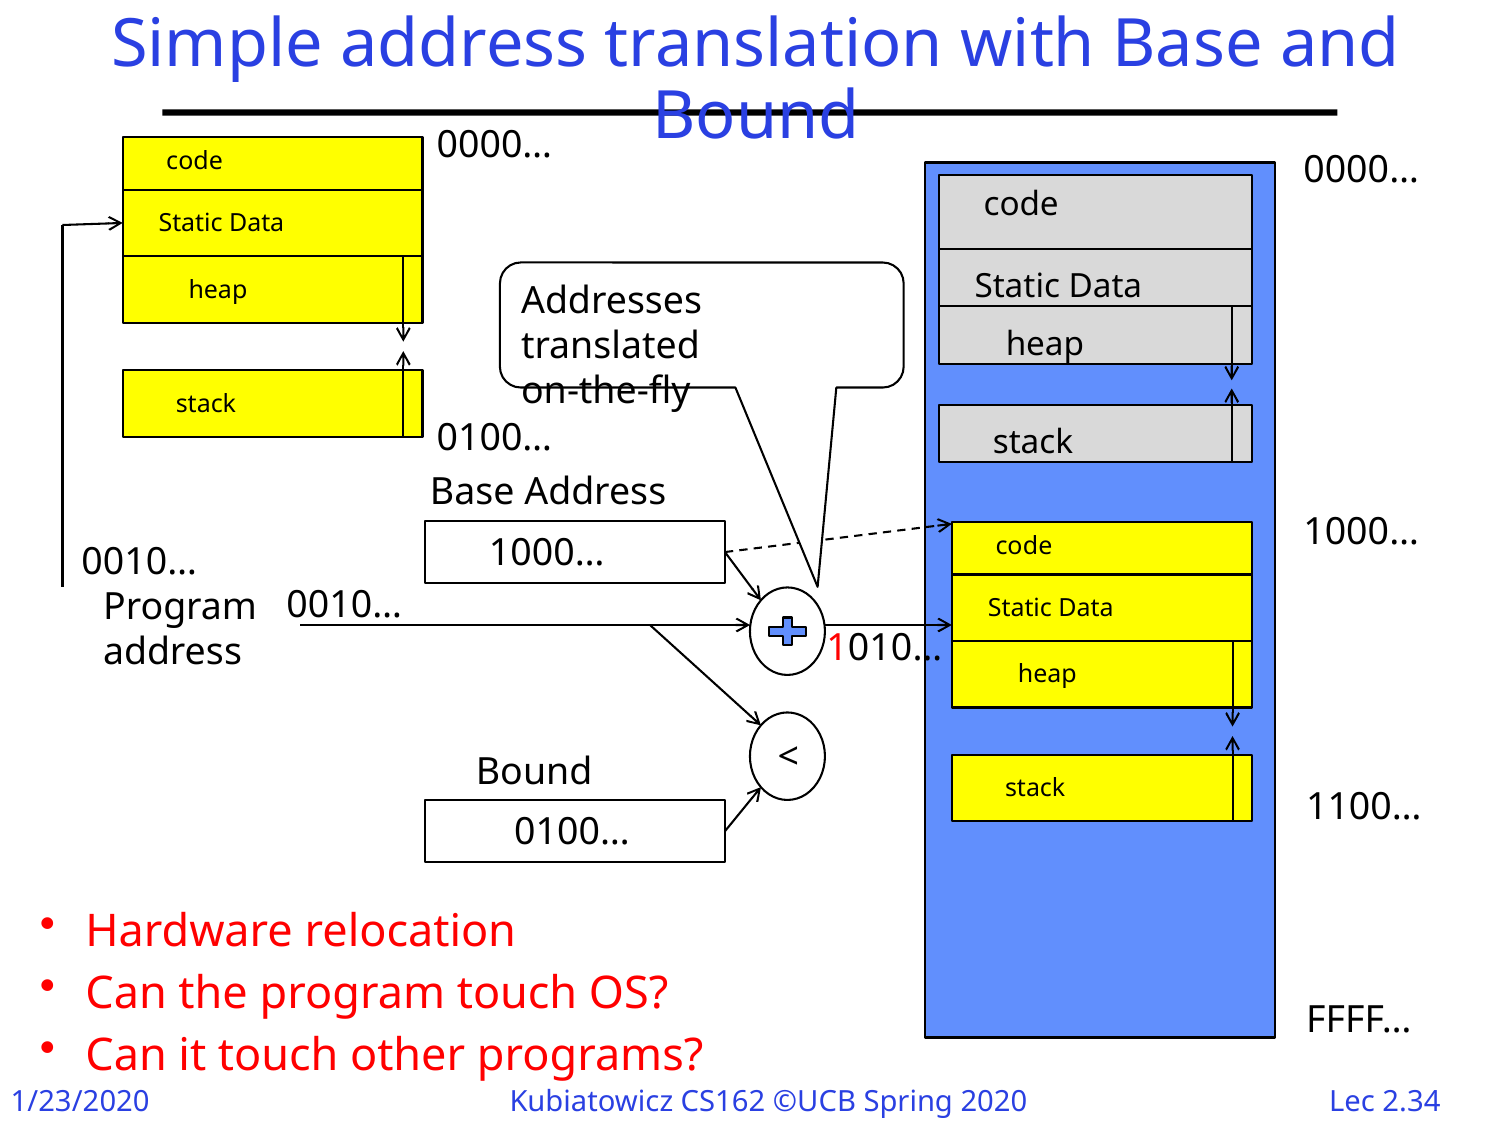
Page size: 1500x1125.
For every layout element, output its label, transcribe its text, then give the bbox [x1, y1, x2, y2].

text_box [122, 137, 423, 437]
text_box 0000… [1288, 137, 1434, 198]
text_box 1100… [1291, 774, 1437, 835]
text_box [765, 712, 813, 724]
text_box [749, 726, 825, 800]
text_box 0100… [499, 799, 645, 860]
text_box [62, 222, 123, 226]
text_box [724, 523, 953, 553]
text_box 1000… [474, 520, 620, 581]
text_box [649, 624, 762, 726]
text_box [724, 786, 762, 832]
text_box 1000… [1288, 499, 1434, 560]
text_box Addresses translated on-the-fly [499, 262, 904, 522]
text_box [424, 520, 725, 584]
text_box Base Address [415, 460, 682, 520]
text_box Program address [88, 574, 272, 680]
title Simple address translation with Base and Bound [0, 37, 1500, 125]
list Hardware relocation Can the program touch OS? Can it touch other programs? [24, 900, 900, 1088]
text_box 0100… [421, 406, 568, 466]
text_box < [762, 724, 815, 785]
text_box 1010… [811, 615, 946, 676]
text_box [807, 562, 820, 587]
text_box 0000… [421, 112, 568, 173]
text_box FFFF… [1291, 987, 1427, 1048]
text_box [951, 522, 1252, 822]
text_box 0010… [271, 572, 417, 632]
text_box [750, 587, 823, 675]
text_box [939, 174, 1252, 469]
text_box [724, 551, 762, 601]
text_box Bound [460, 739, 625, 800]
text_box 0010… [66, 529, 212, 589]
text_box [924, 162, 1275, 1038]
text_box [424, 799, 725, 863]
